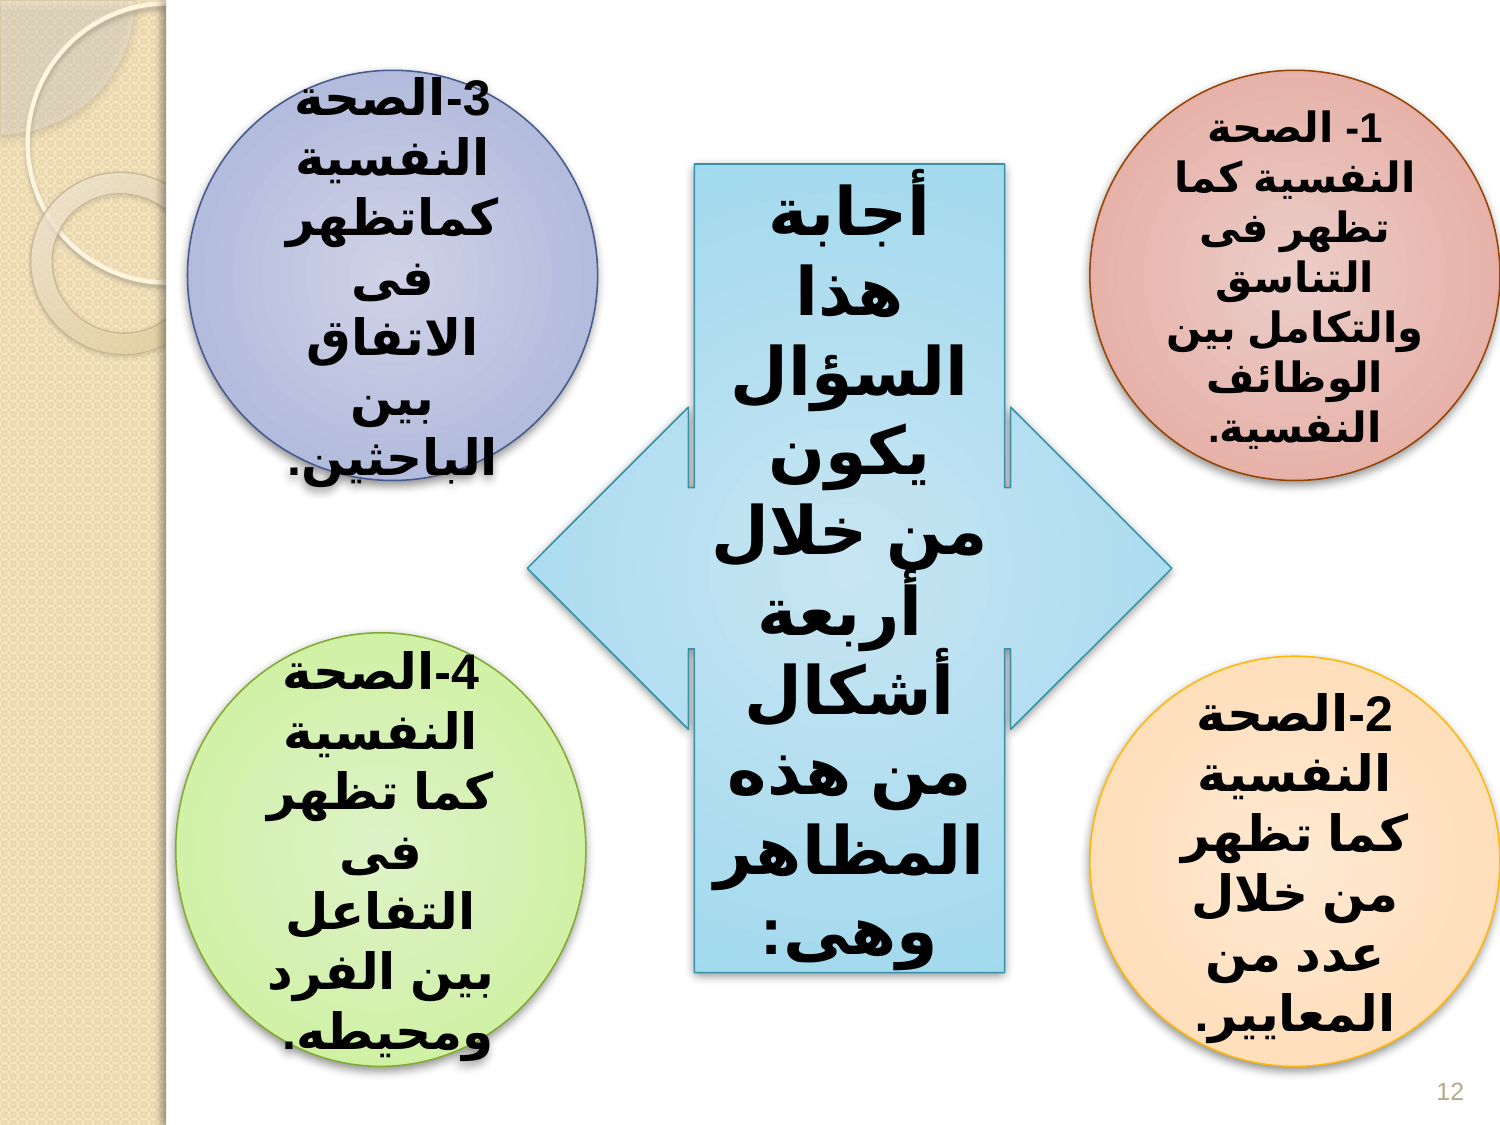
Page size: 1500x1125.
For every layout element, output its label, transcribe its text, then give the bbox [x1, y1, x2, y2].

text_box 1- الصحة النفسية كما تظهر فى التناسق والتكامل بين الوظائف النفسية. [1089, 69, 1500, 482]
text_box 3-الصحة النفسية كماتظهر فى الاتفاق بين الباحثين. [186, 69, 599, 482]
text_box أجابة هذا السؤال يكون من خلال أربعة أشكال من هذه المظاهر وهى: [526, 163, 1173, 974]
text_box 4-الصحة النفسية كما تظهر فى التفاعل بين الفرد ومحيطه. [174, 632, 587, 1068]
slide_number 12 [1413, 1034, 1488, 1113]
text_box 2-الصحة النفسية كما تظهر من خلال عدد من المعايير. [1089, 655, 1500, 1068]
